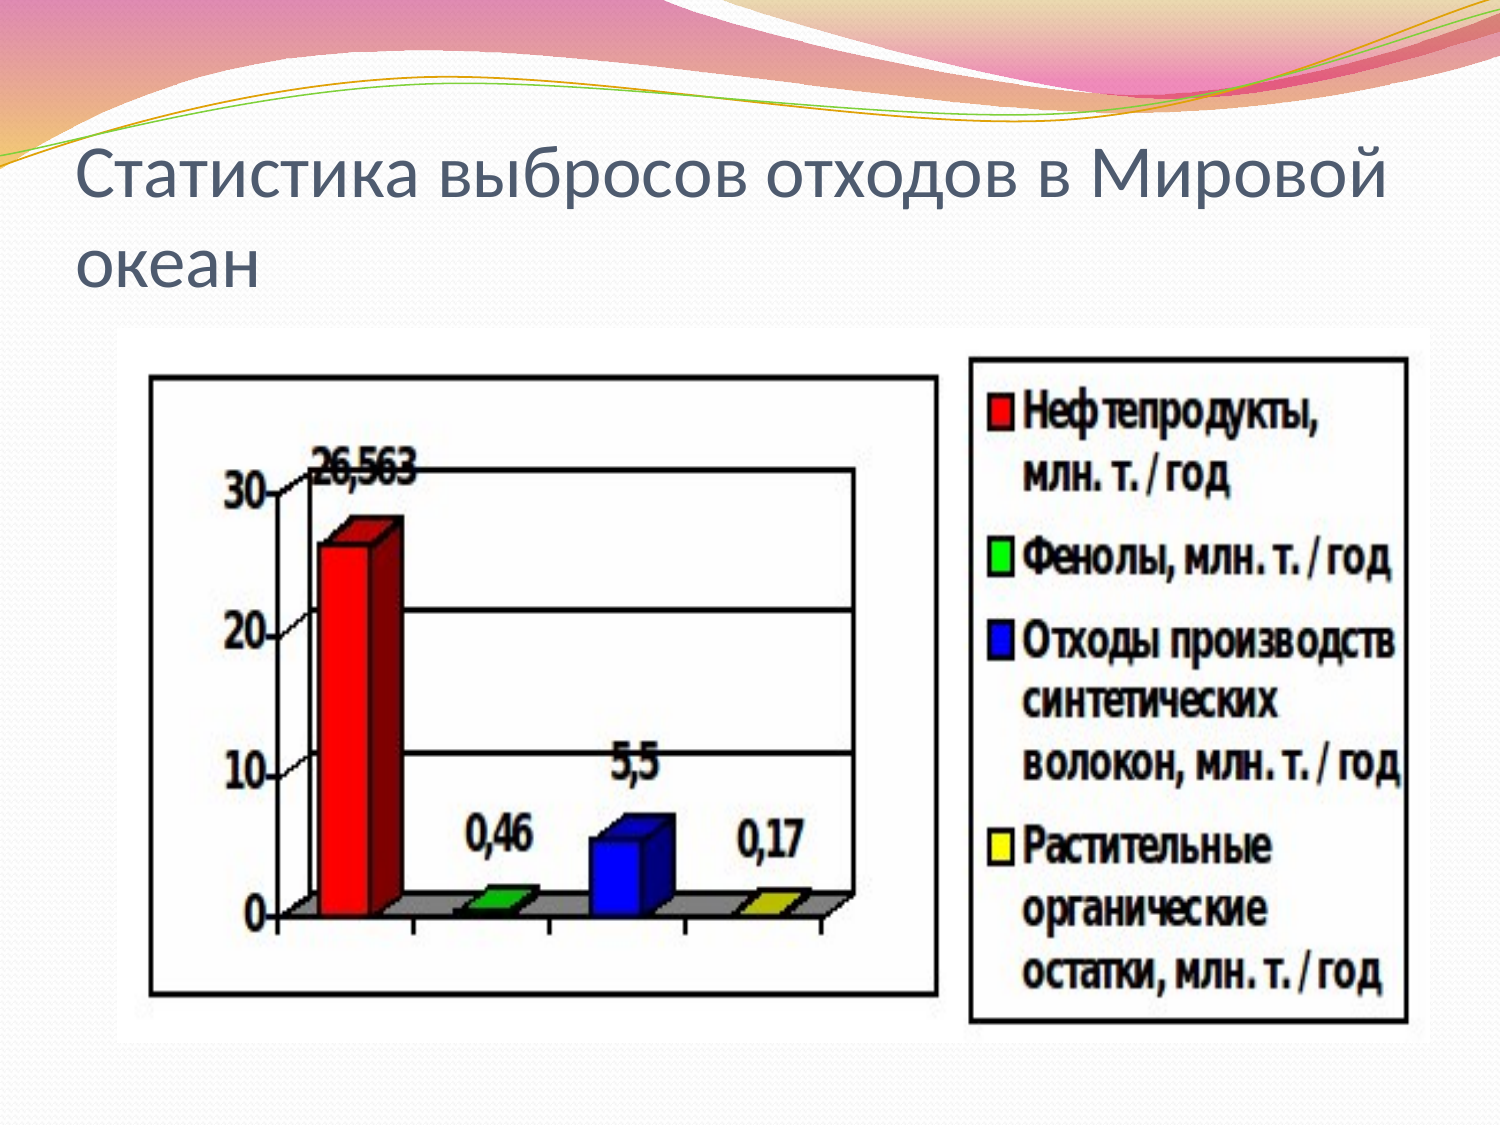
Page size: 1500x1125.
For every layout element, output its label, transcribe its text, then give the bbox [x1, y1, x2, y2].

title Статистика выбросов отходов в Мировой океан [75, 115, 1425, 303]
picture [116, 327, 1430, 1044]
